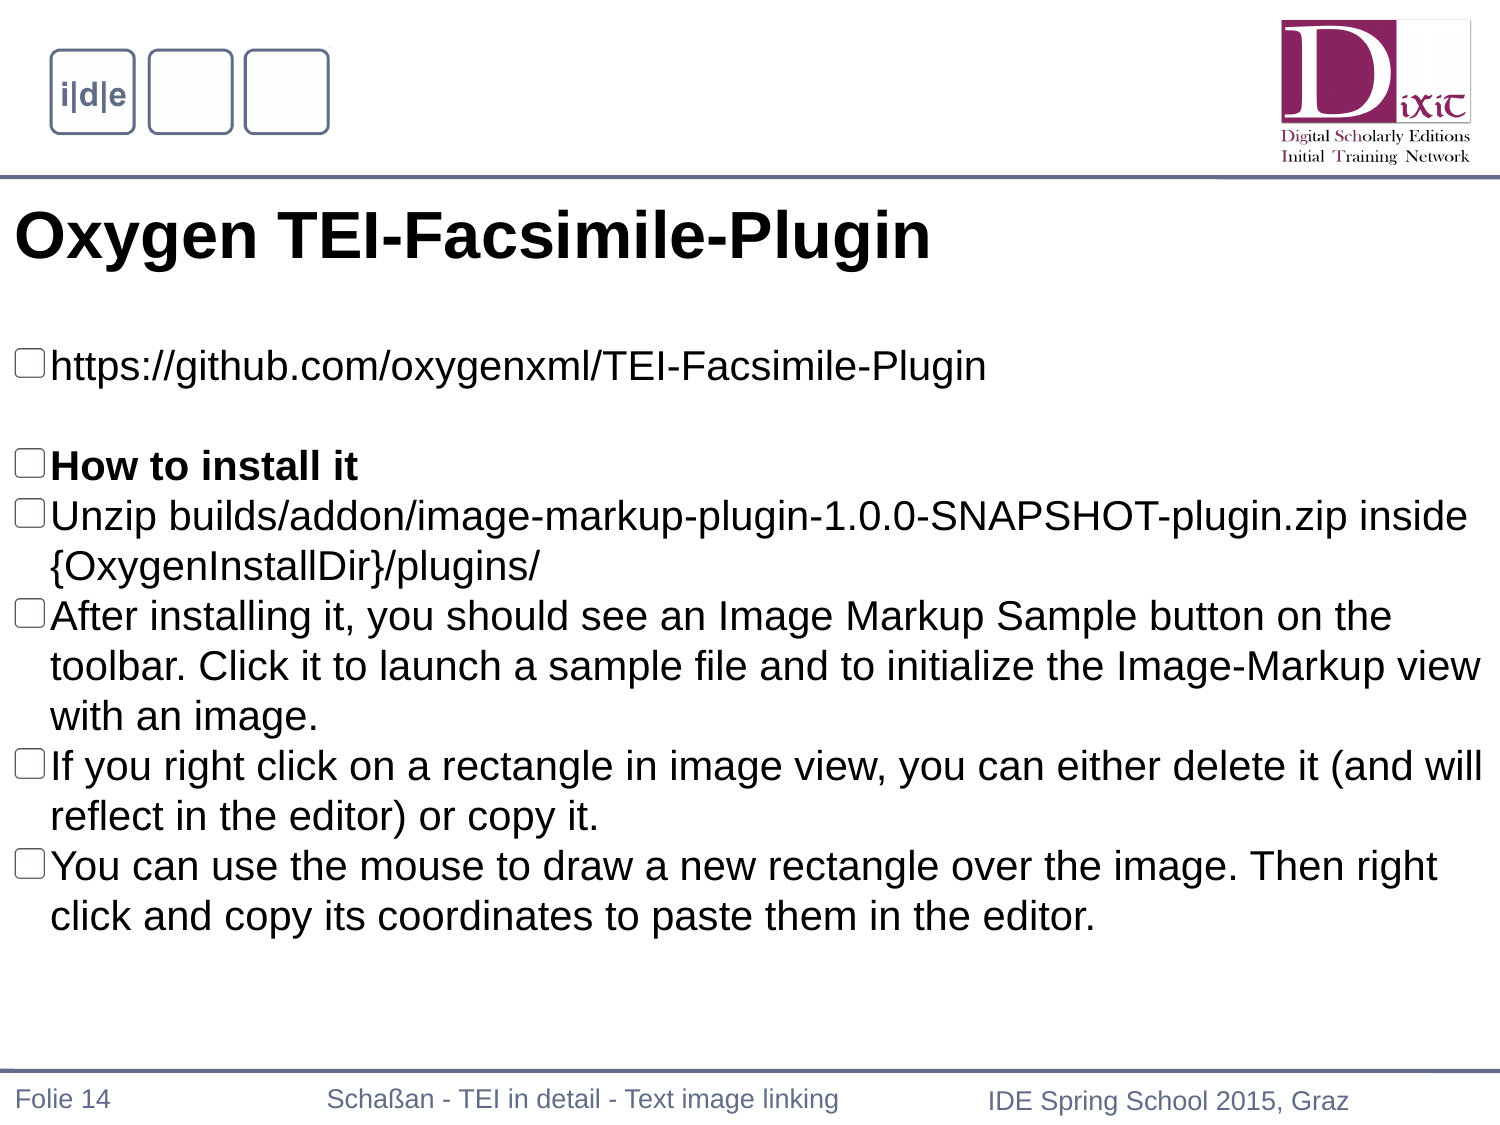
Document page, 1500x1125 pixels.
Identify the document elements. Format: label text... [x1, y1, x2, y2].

text_box Oxygen TEI-Facsimile-Plugin [0, 184, 1500, 280]
picture [14, 598, 45, 628]
text_box https://github.com/oxygenxml/TEI-Facsimile-Plugin How to install it Unzip builds/addon/image-markup-plugin-1.0.0-SNAPSHOT-plugin.zip inside {OxygenInstallDir}/plugins/ After installing it, you should see an Image Markup Sample button on the toolbar. Click it to launch a sample file and to initialize the Image-Markup view with an image. If you right click on a rectangle in image view, you can either delete it (and will reflect in the editor) or copy it. You can use the mouse to draw a new rectangle over the image. Then right click and copy its coordinates to paste them in the editor. [0, 330, 1500, 1059]
picture [14, 748, 45, 779]
picture [14, 448, 45, 478]
picture [49, 47, 330, 136]
picture [1251, 7, 1500, 177]
picture [14, 348, 45, 378]
picture [14, 498, 45, 528]
picture [14, 848, 45, 879]
